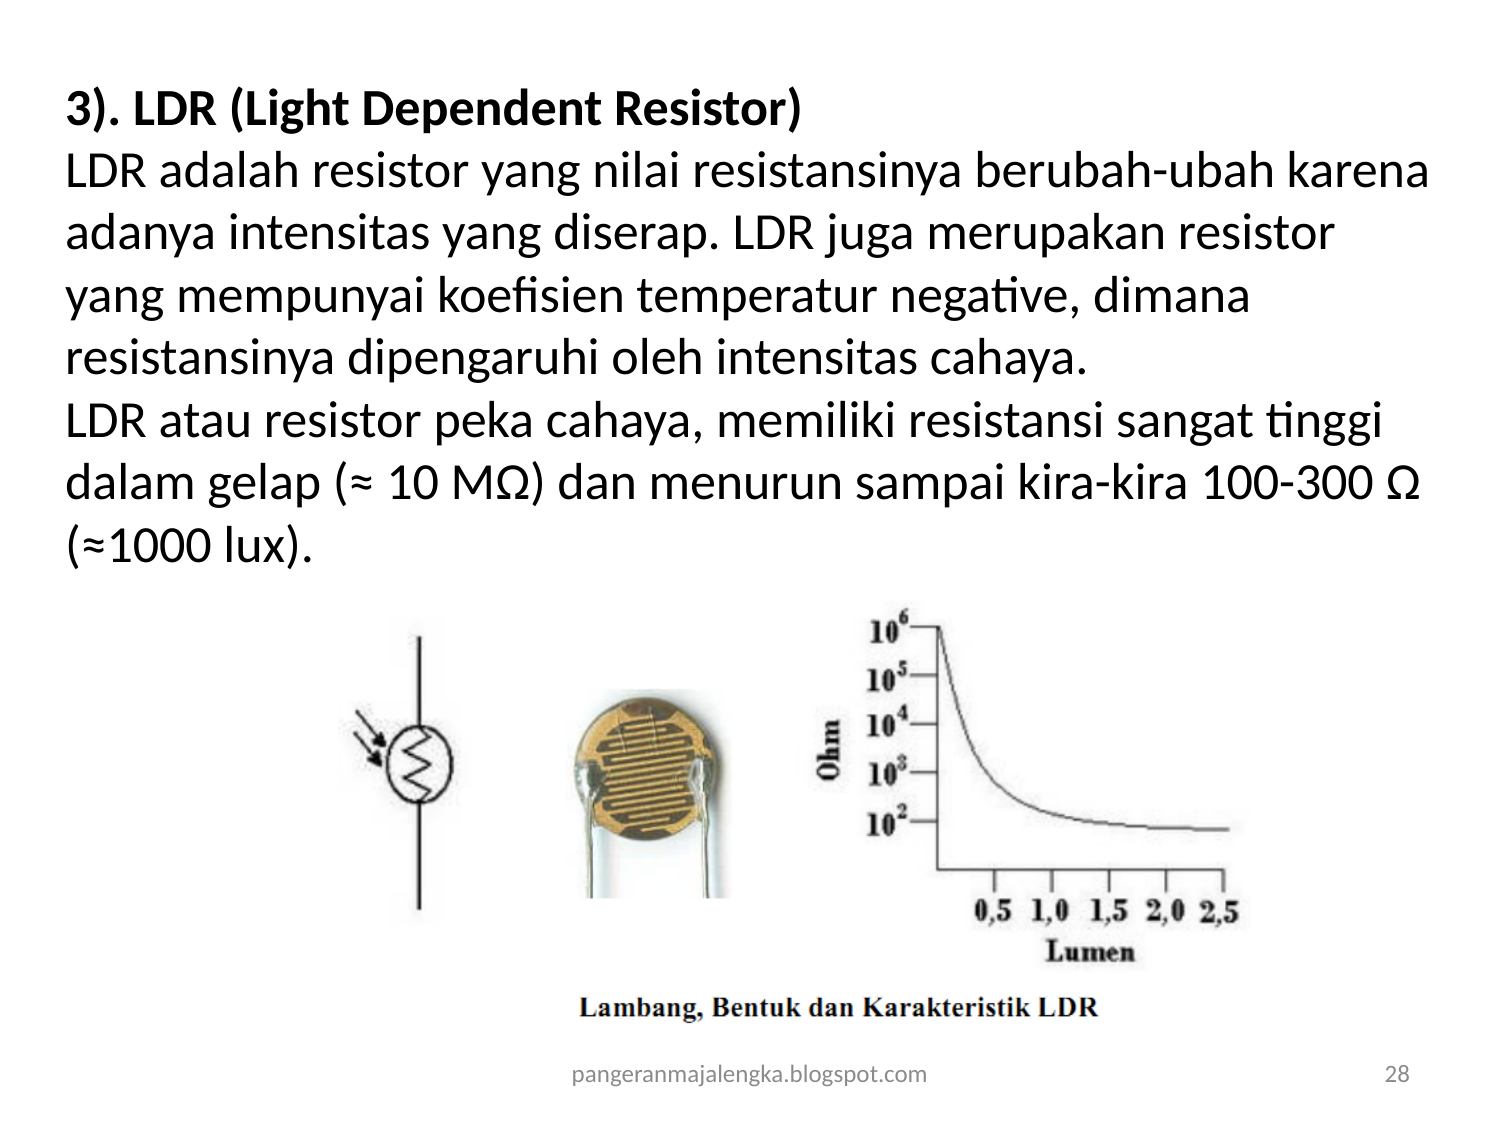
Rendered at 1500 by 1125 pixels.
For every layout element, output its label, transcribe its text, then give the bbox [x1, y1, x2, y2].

picture [312, 587, 1285, 1048]
footer pangeranmajalengka.blogspot.com [512, 1056, 988, 1103]
slide_number 28 [1074, 1042, 1425, 1103]
title 3). LDR (Light Dependent Resistor) LDR adalah resistor yang nilai resistansinya berubah-ubah karena adanya intensitas yang diserap. LDR juga merupakan resistor yang mempunyai koefisien temperatur negative, dimana resistansinya dipengaruhi oleh intensitas cahaya. LDR atau resistor peka cahaya, memiliki resistansi sangat tinggi dalam gelap (≈ 10 MΩ) dan menurun sampai kira-kira 100-300 Ω (≈1000 lux). [50, 45, 1463, 1038]
